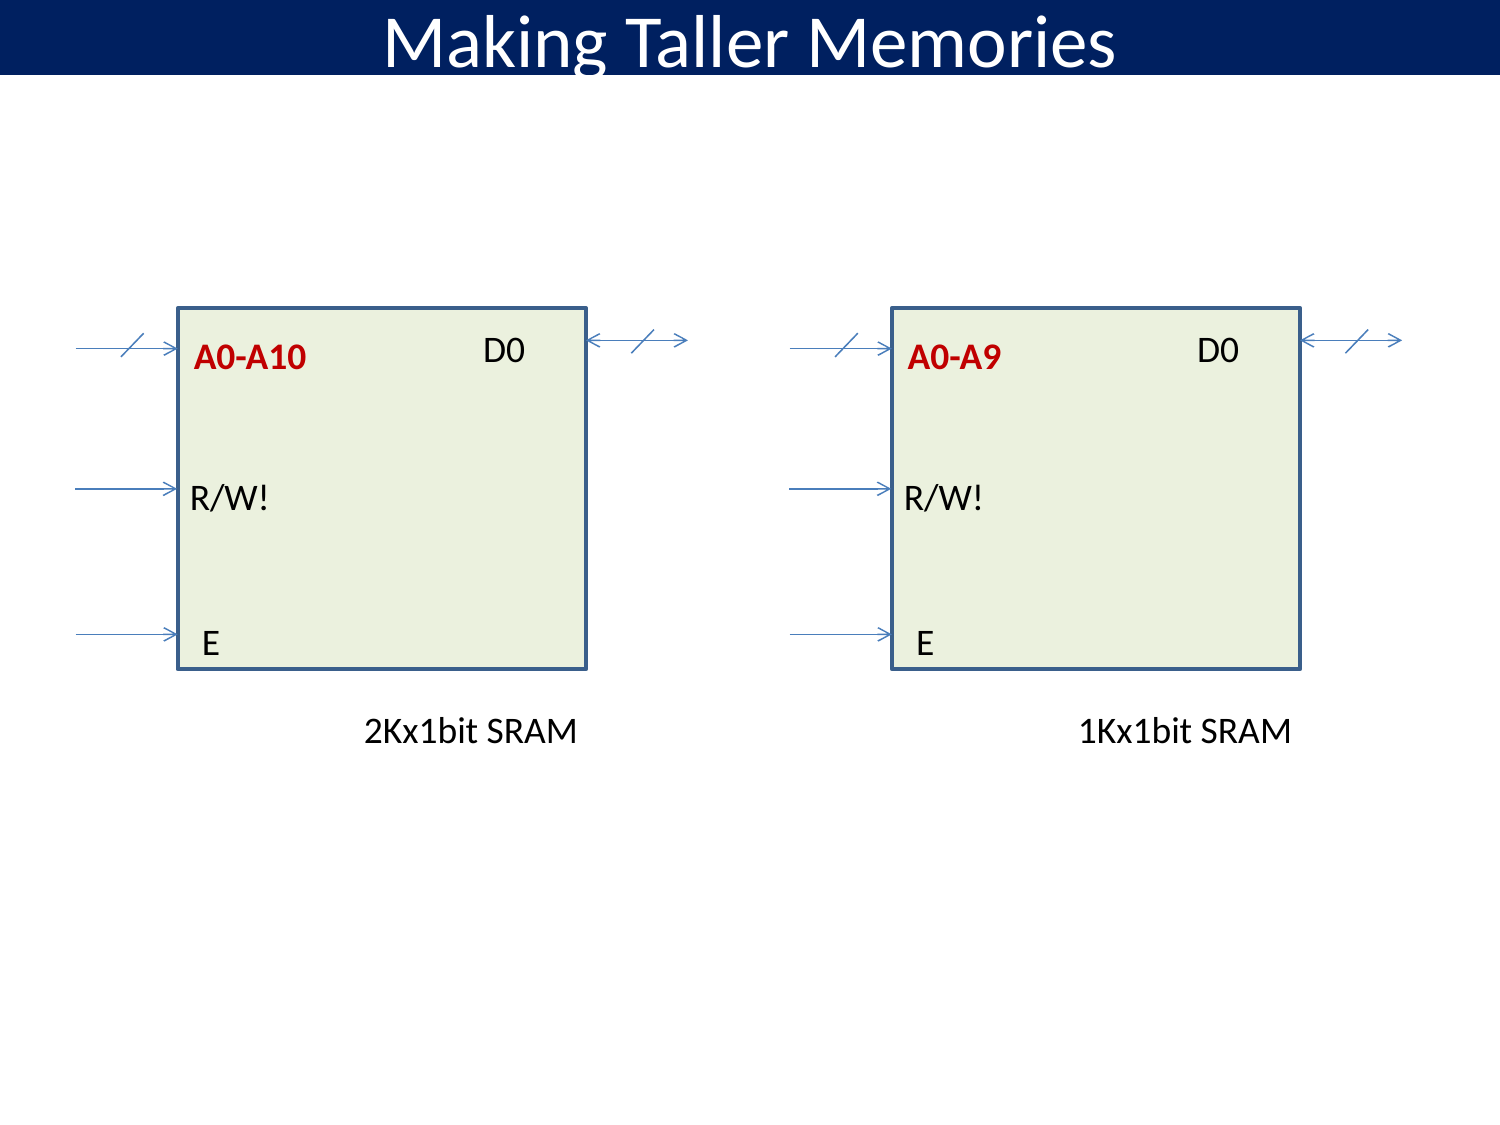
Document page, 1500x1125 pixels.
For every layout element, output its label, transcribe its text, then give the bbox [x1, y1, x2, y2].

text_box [788, 308, 1403, 760]
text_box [74, 308, 689, 760]
title Making Taller Memories [0, 0, 1500, 75]
